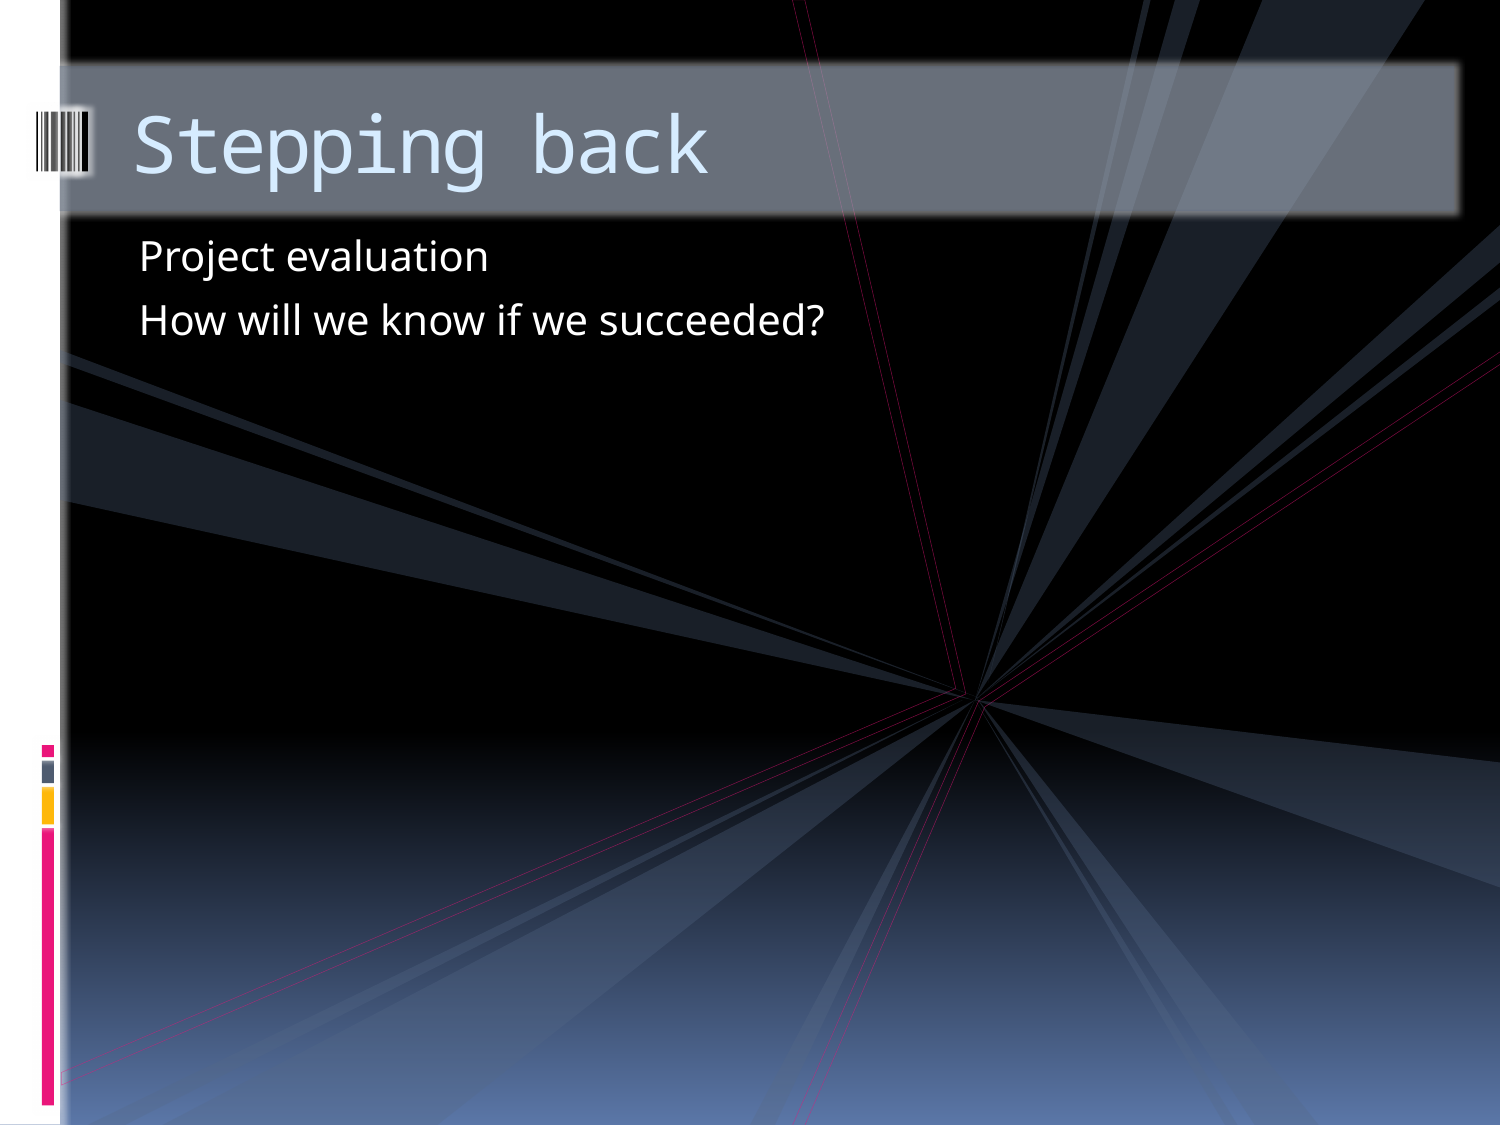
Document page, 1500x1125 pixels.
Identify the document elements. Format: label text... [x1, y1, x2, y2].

list Project evaluation How will we know if we succeeded? [115, 221, 1054, 383]
title Stepping back [115, 83, 1454, 212]
